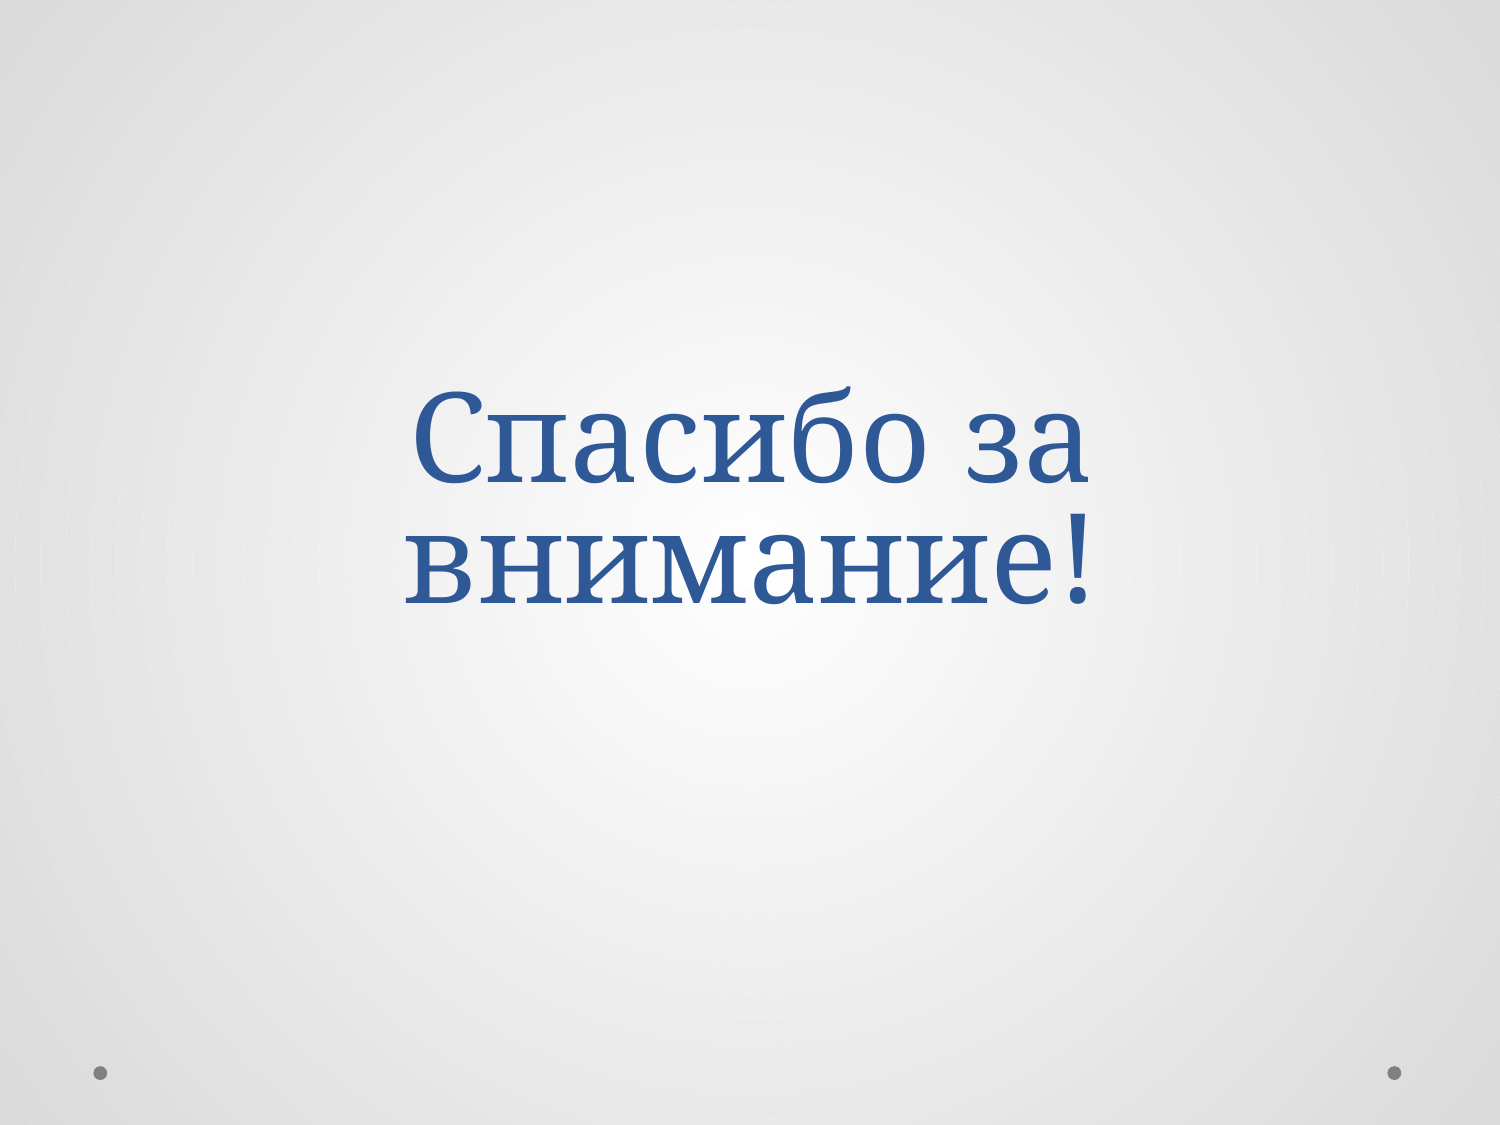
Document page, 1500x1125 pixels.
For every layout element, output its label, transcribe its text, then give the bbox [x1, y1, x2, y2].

title Спасибо за внимание! [76, 373, 1427, 636]
